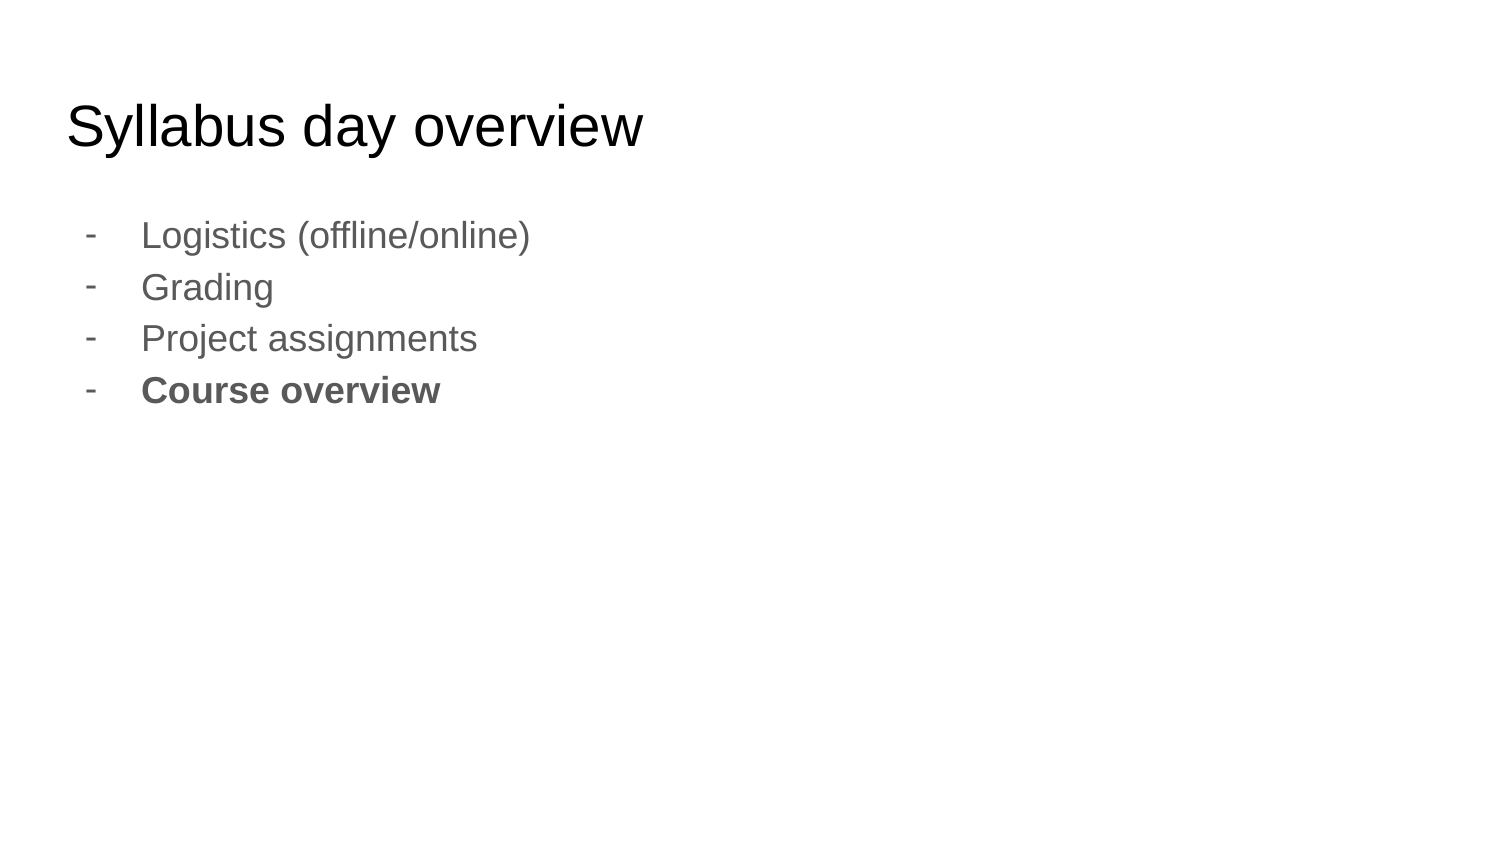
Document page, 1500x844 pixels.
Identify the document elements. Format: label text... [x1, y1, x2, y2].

title Syllabus day overview [51, 72, 1449, 167]
list Logistics (offline/online) Grading Project assignments Course overview [51, 189, 1449, 750]
